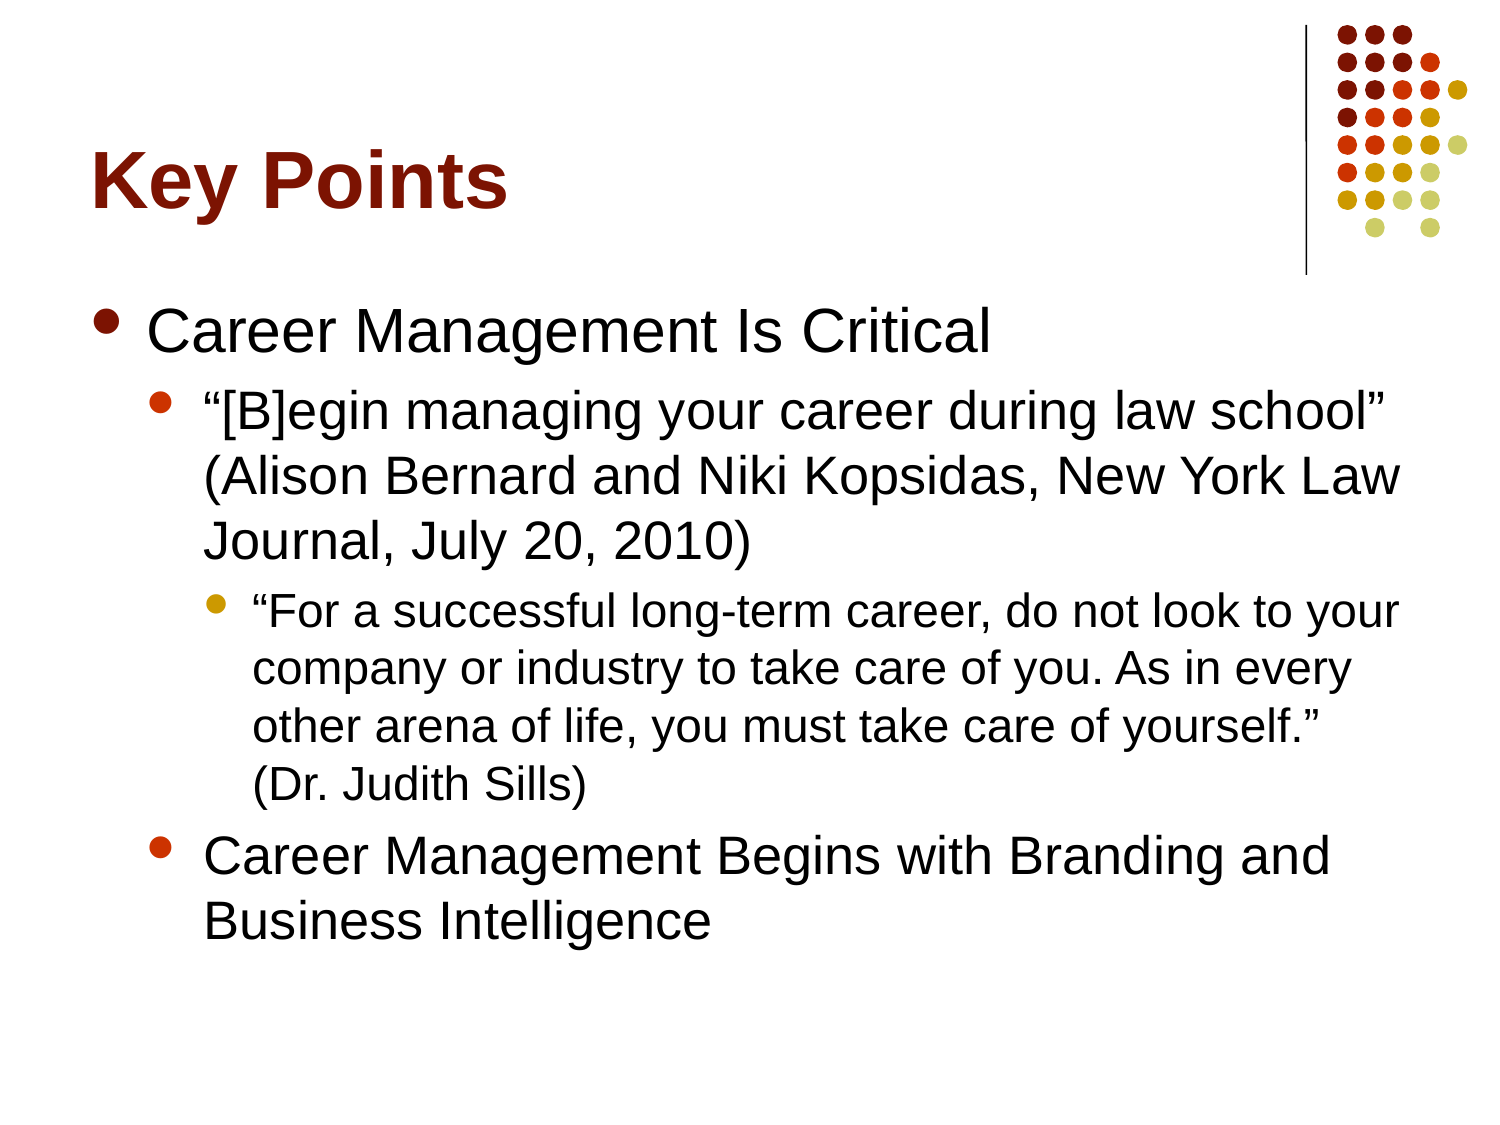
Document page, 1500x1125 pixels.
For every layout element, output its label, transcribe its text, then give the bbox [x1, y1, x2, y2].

title Key Points [74, 19, 1313, 233]
list Career Management Is Critical “[B]egin managing your career during law school” (Alison Bernard and Niki Kopsidas, New York Law Journal, July 20, 2010) “For a successful long-term career, do not look to your company or industry to take care of you. As in every other arena of life, you must take care of yourself.” (Dr. Judith Sills) Career Management Begins with Branding and Business Intelligence [74, 281, 1426, 1006]
